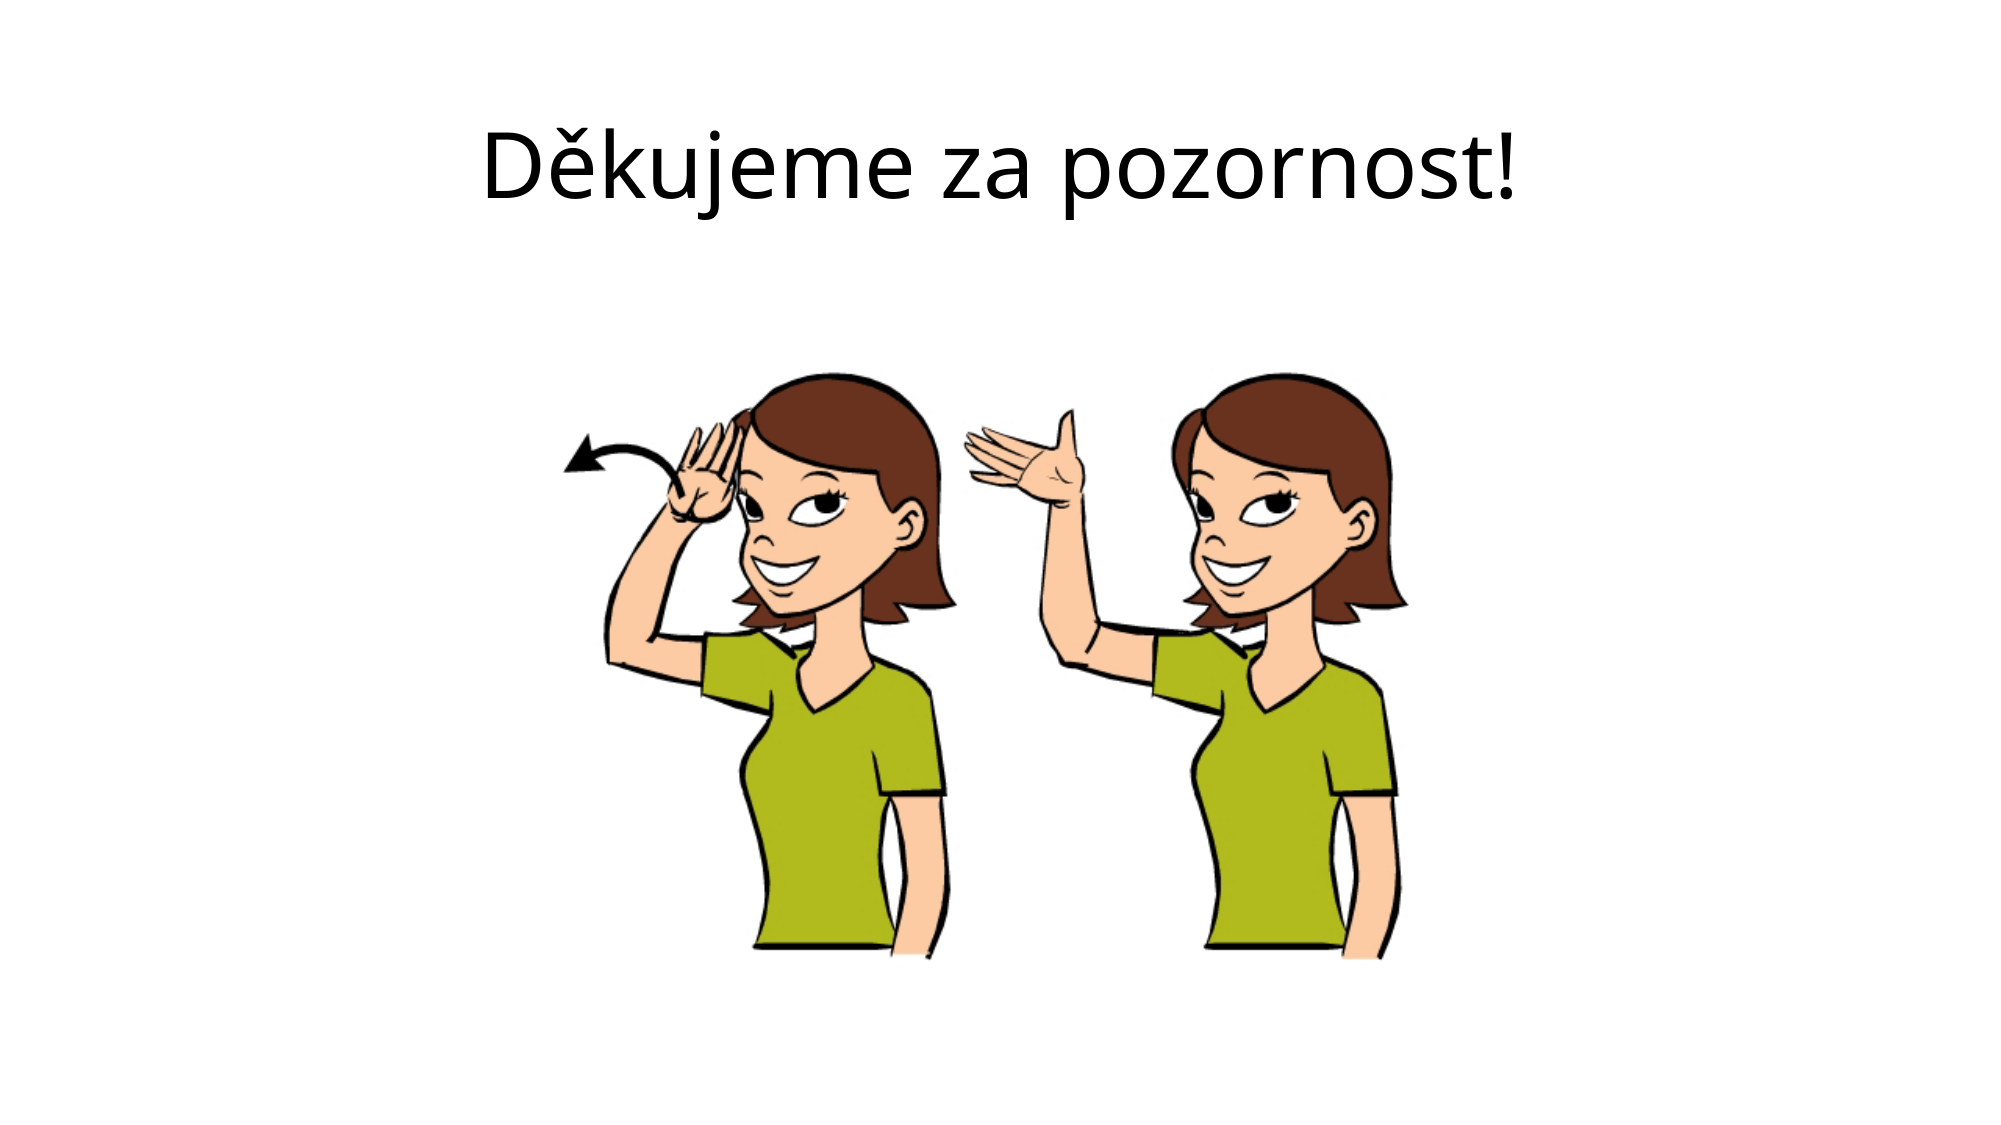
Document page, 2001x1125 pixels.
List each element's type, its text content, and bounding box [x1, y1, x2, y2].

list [535, 343, 1465, 969]
title Děkujeme za pozornost! [137, 59, 1863, 278]
